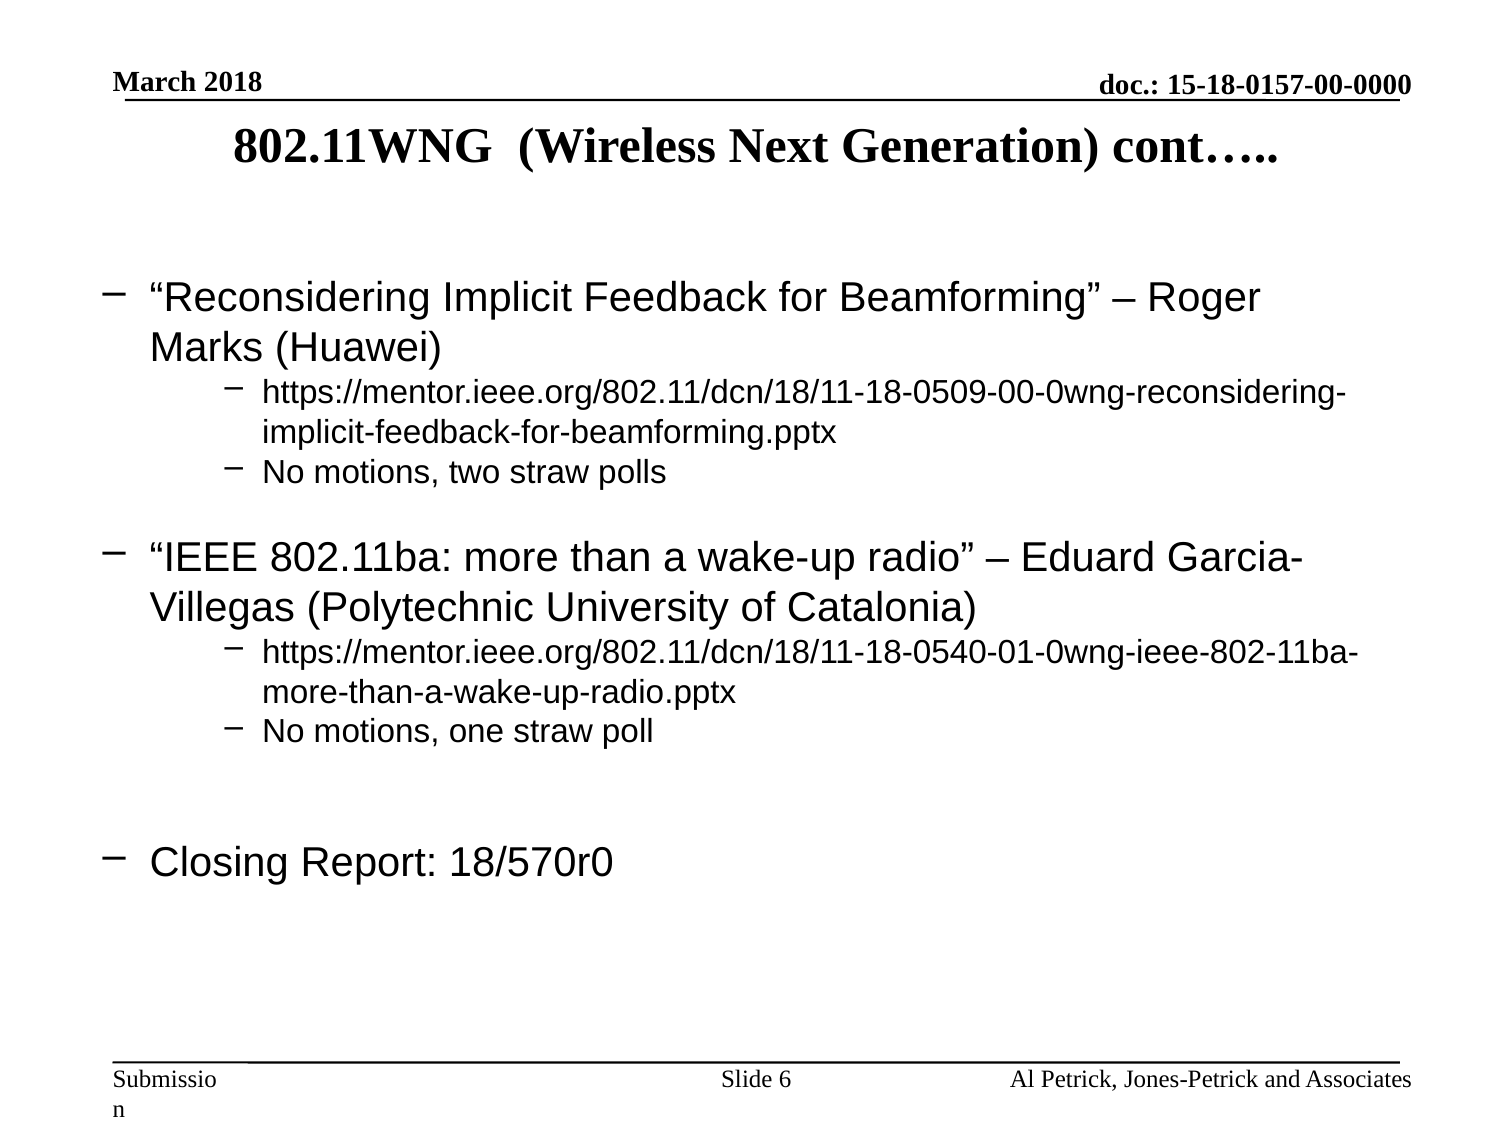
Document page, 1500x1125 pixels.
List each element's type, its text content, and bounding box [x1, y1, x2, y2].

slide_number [112, 62, 375, 98]
slide_number Slide 6 [712, 1062, 800, 1093]
title 802.11WNG (Wireless Next Generation) cont….. [118, 80, 1394, 206]
list “Reconsidering Implicit Feedback for Beamforming” – Roger Marks (Huawei) https://mentor.ieee.org/802.11/dcn/18/11-18-0509-00-0wng-reconsidering-implicit-feedback-for-beamforming.pptx No motions, two straw polls “IEEE 802.11ba: more than a wake-up radio” – Eduard Garcia-Villegas (Polytechnic University of Catalonia) https://mentor.ieee.org/802.11/dcn/18/11-18-0540-01-0wng-ieee-802-11ba-more-than-a-wake-up-radio.pptx No motions, one straw poll Closing Report: 18/570r0 [12, 262, 1401, 938]
footer Al Petrick, Jones-Petrick and Associates [900, 1062, 1413, 1093]
